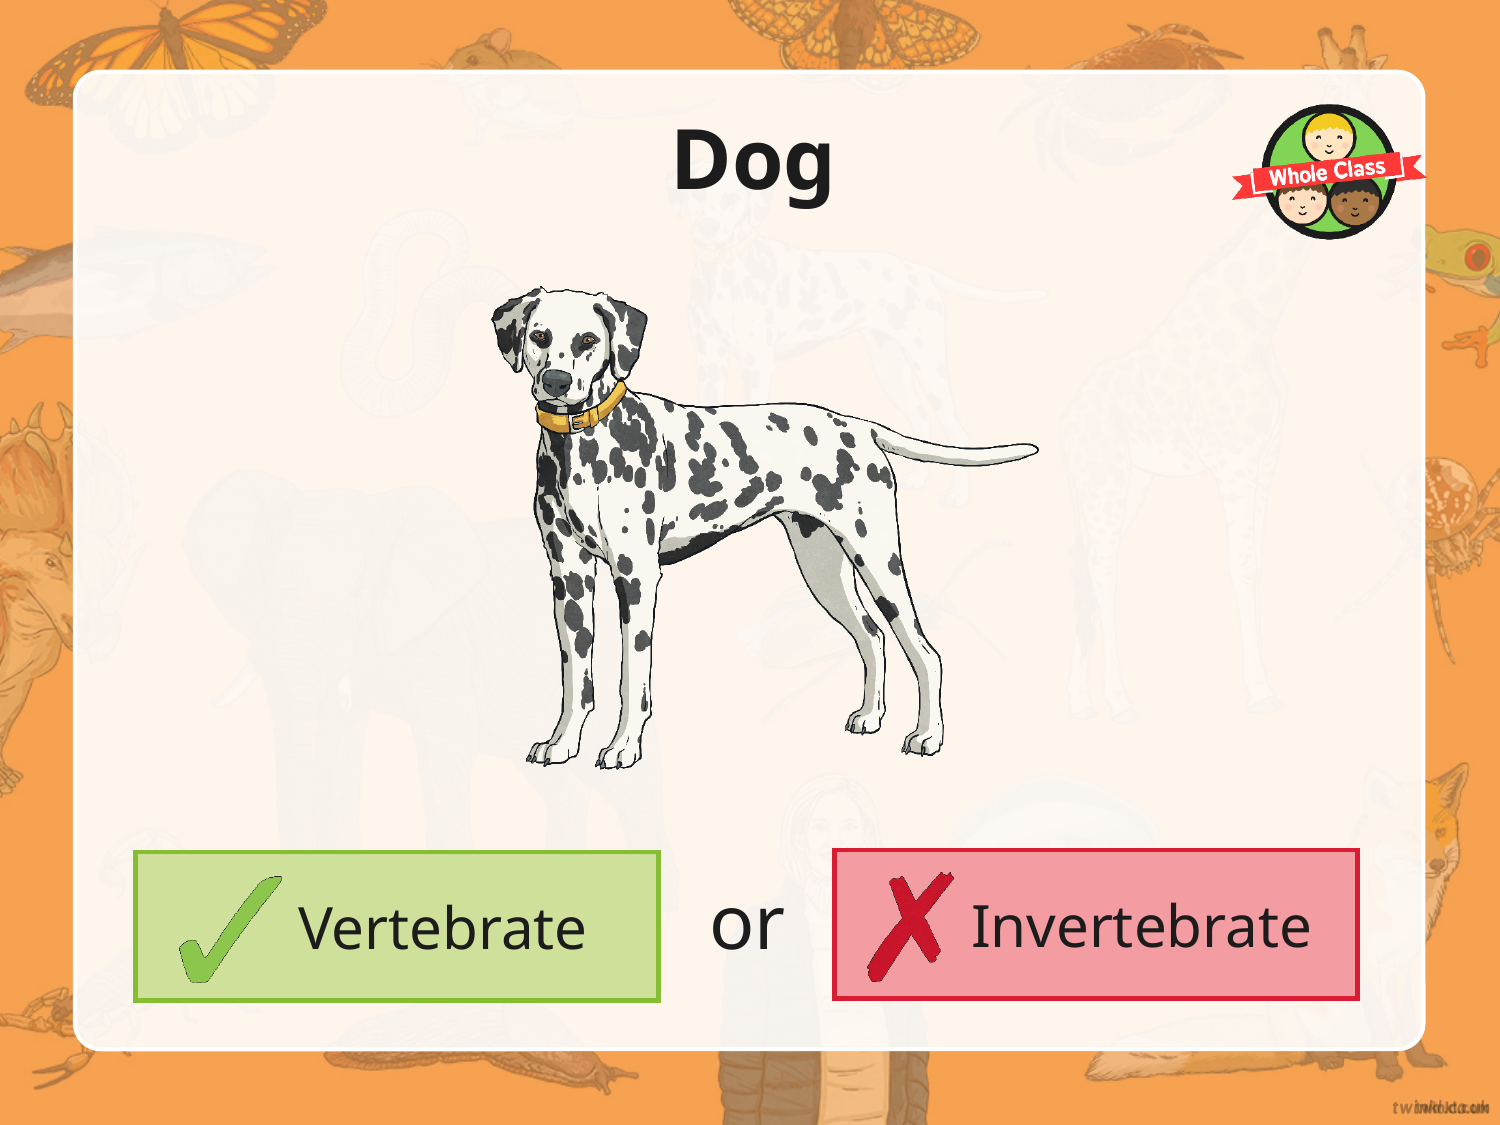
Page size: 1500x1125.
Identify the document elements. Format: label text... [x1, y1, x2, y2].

text_box or [664, 873, 832, 978]
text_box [135, 851, 659, 1001]
text_box Dog [79, 111, 1227, 215]
picture [0, 0, 1500, 1125]
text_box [834, 849, 1358, 999]
